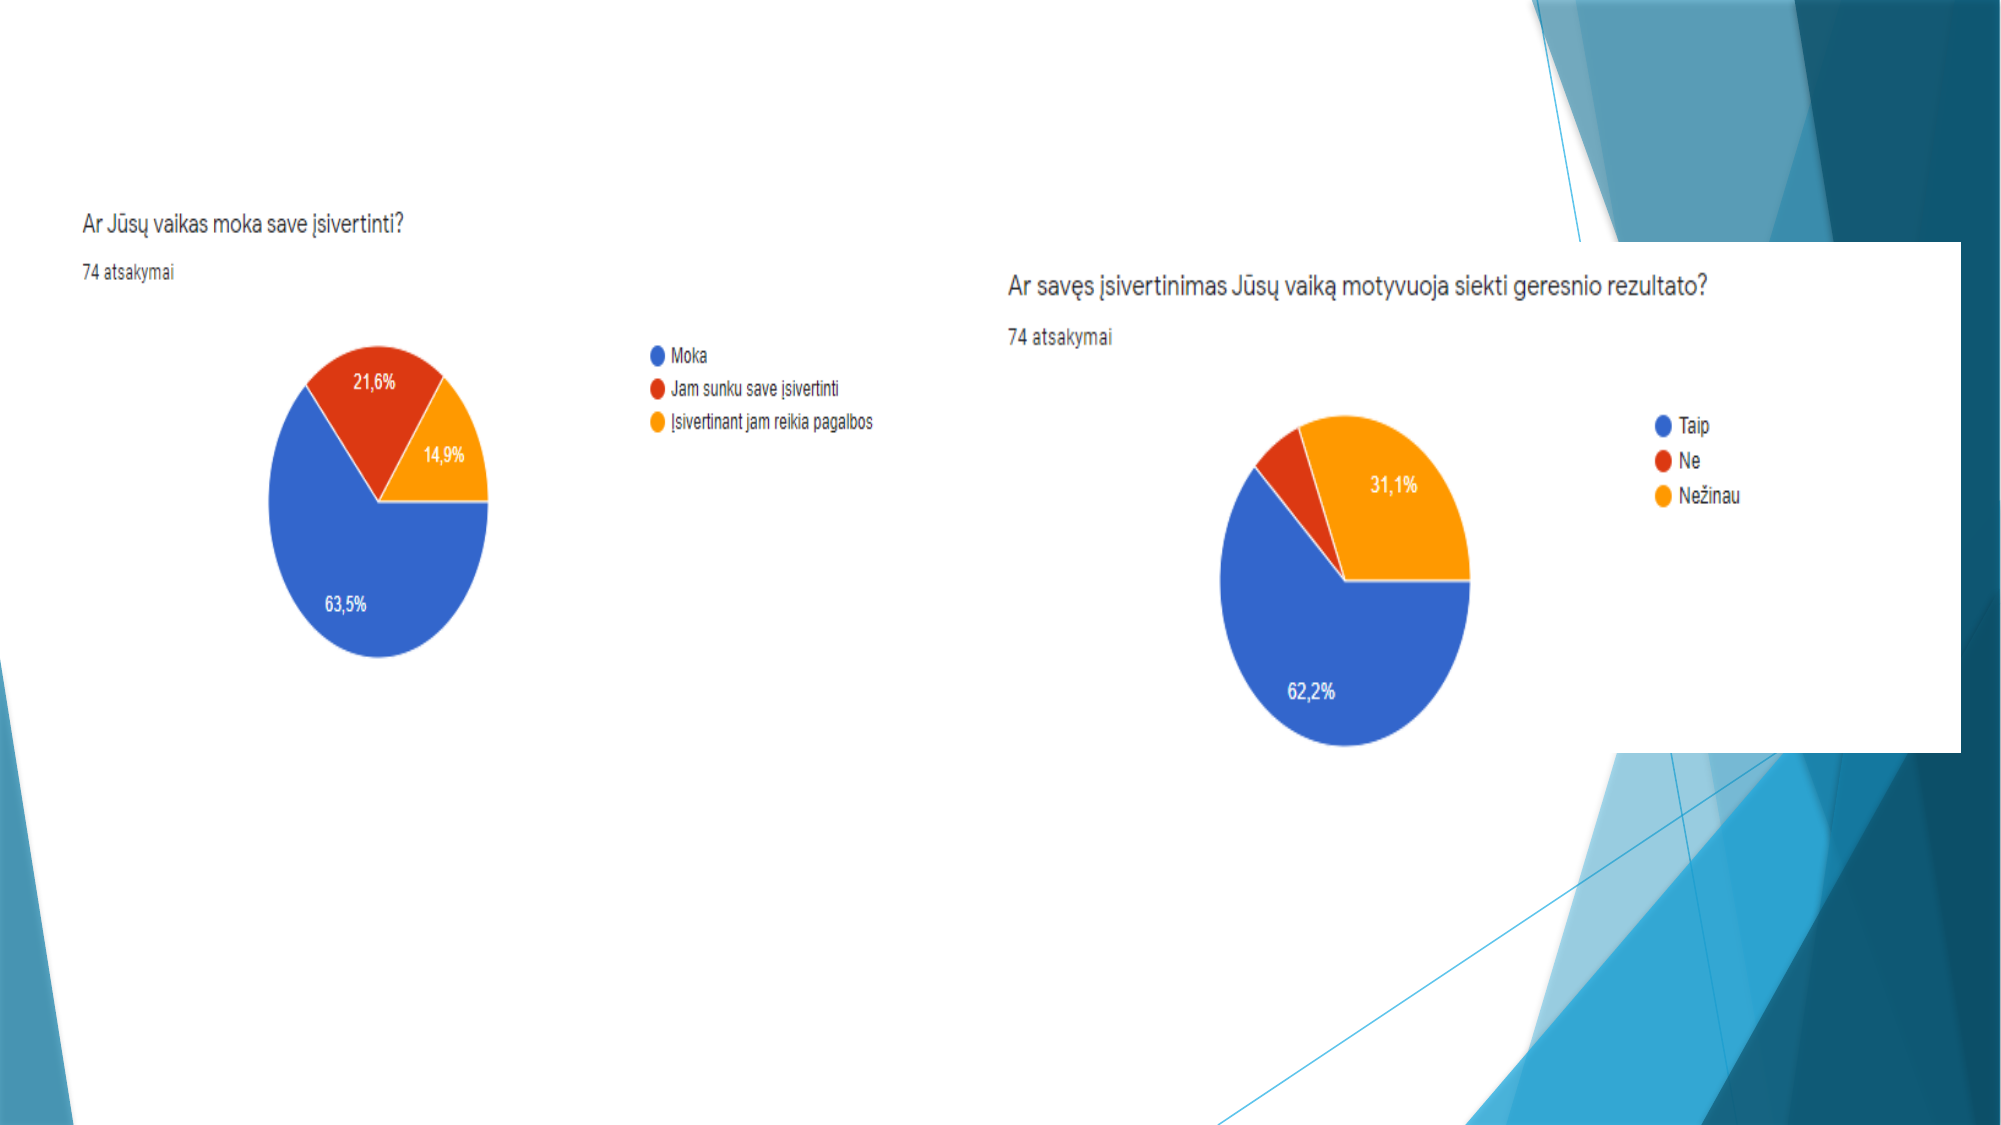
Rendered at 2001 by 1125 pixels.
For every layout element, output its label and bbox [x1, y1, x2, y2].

list [77, 193, 980, 691]
picture [999, 242, 1962, 754]
